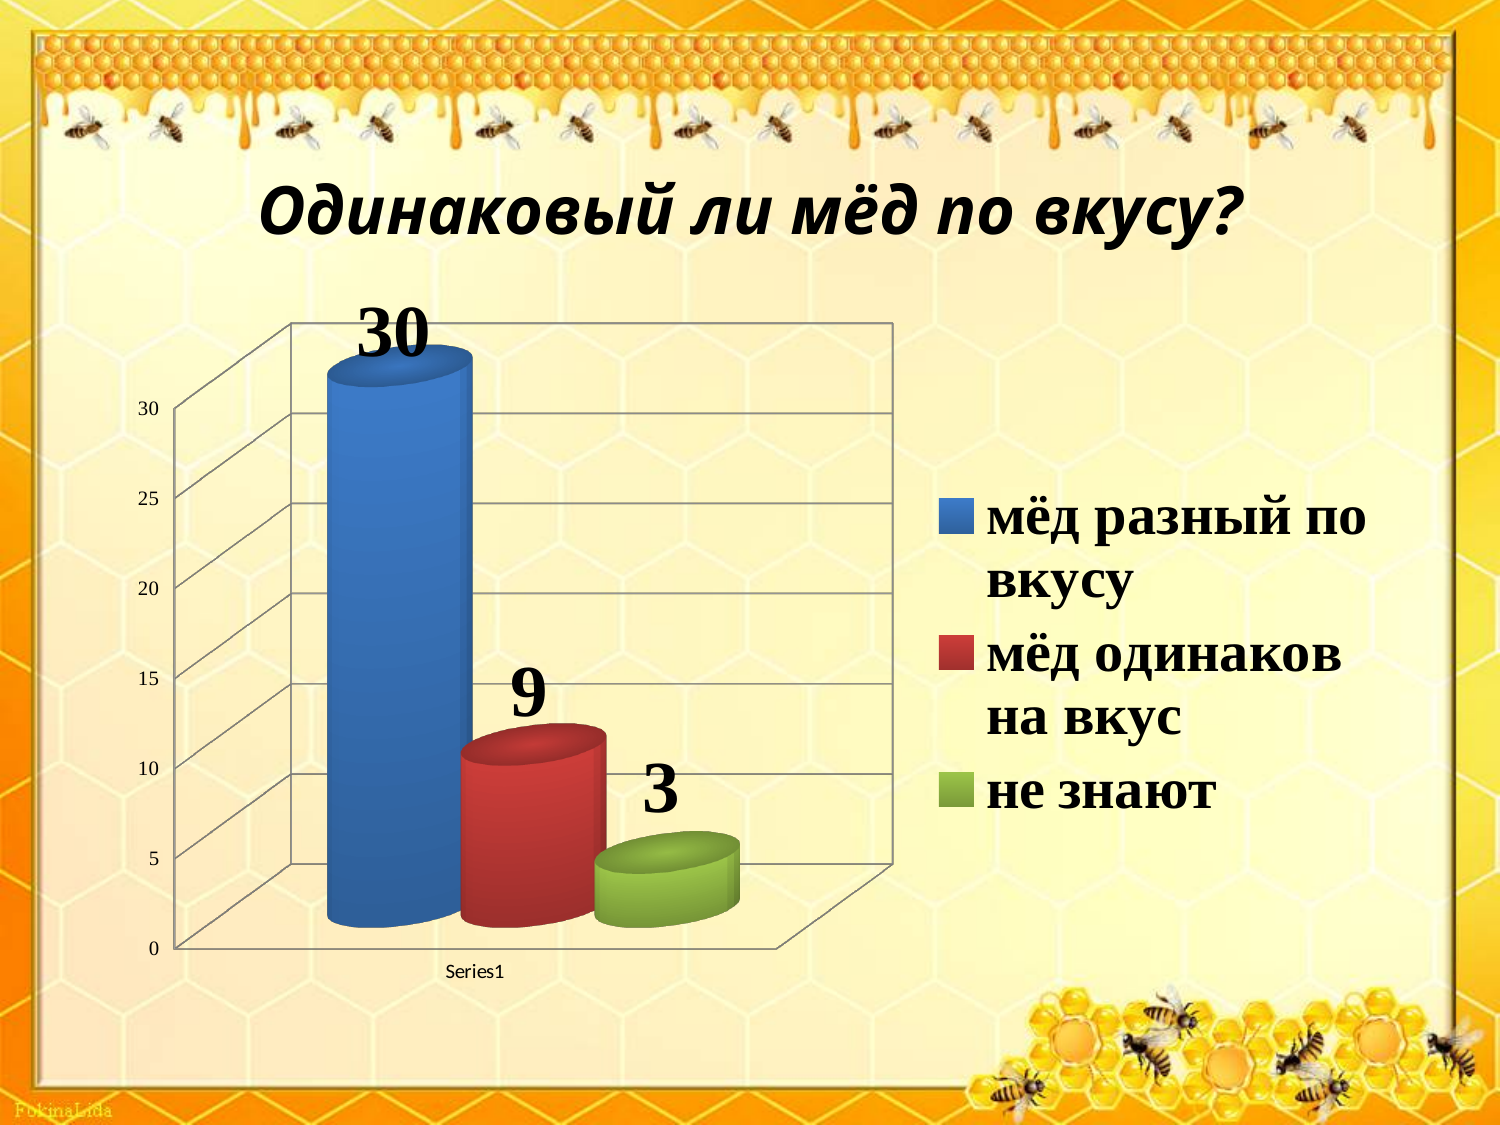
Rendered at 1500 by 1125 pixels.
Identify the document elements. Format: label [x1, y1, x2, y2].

chart [111, 290, 1400, 1000]
picture [0, 0, 1500, 1125]
